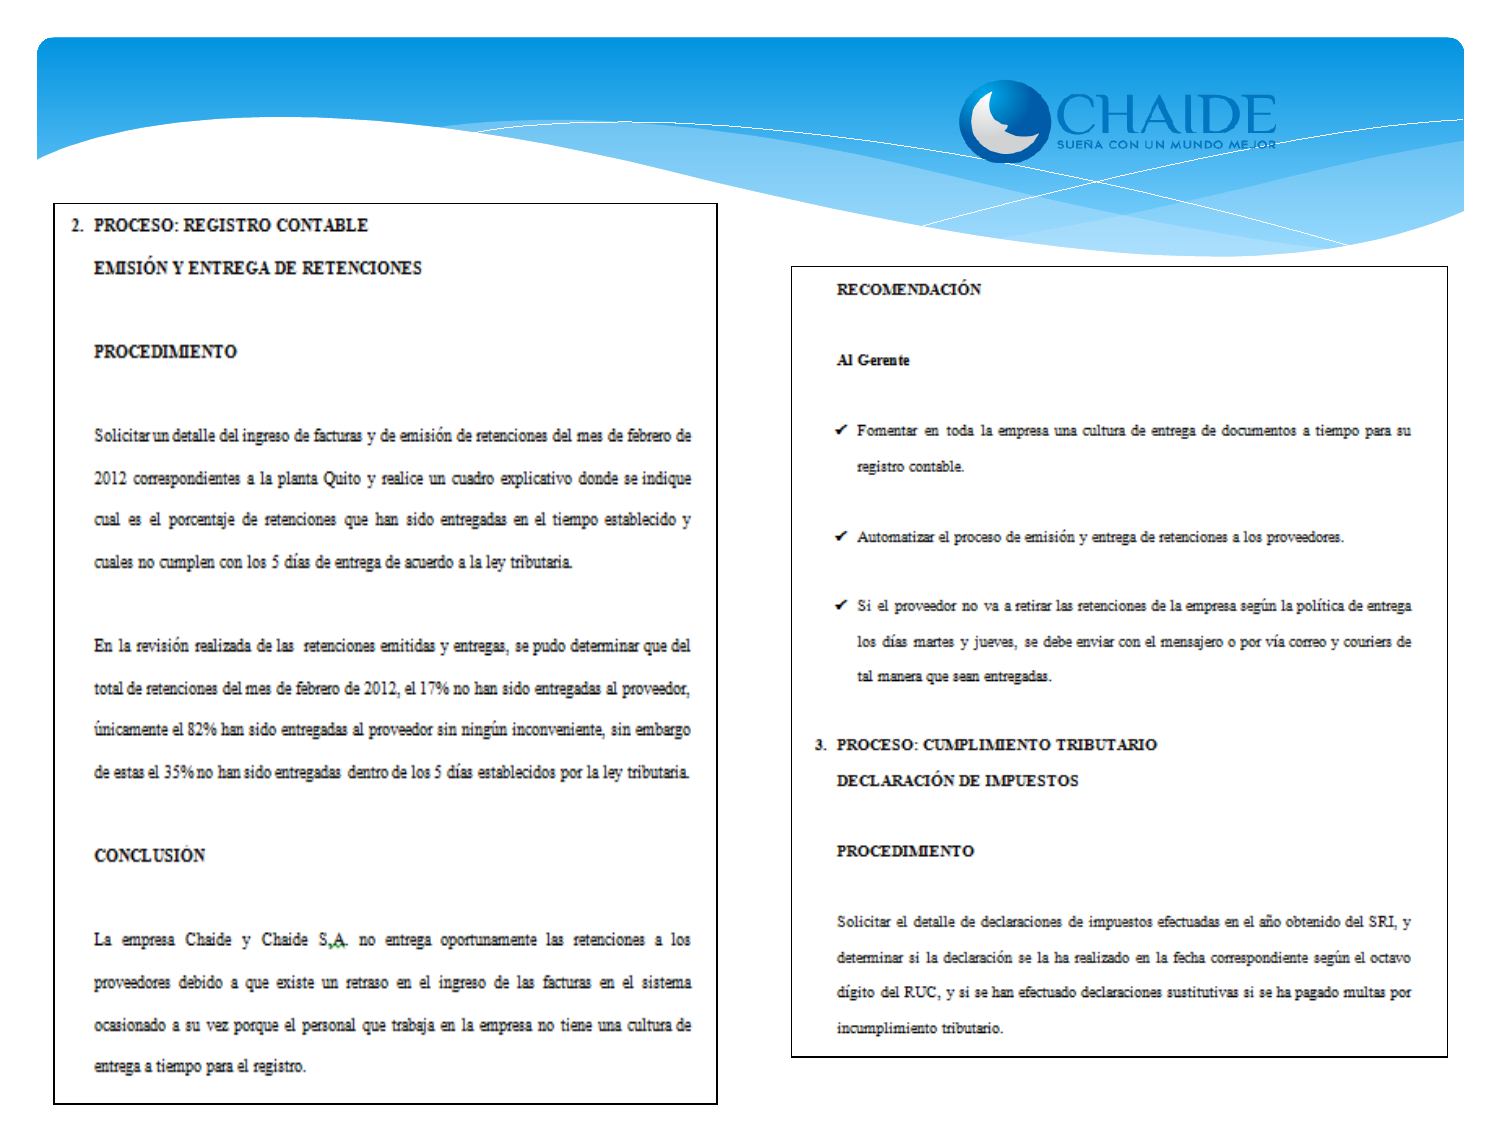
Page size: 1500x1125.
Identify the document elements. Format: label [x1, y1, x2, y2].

picture [54, 203, 717, 1104]
picture [791, 266, 1447, 1057]
picture [959, 79, 1276, 163]
